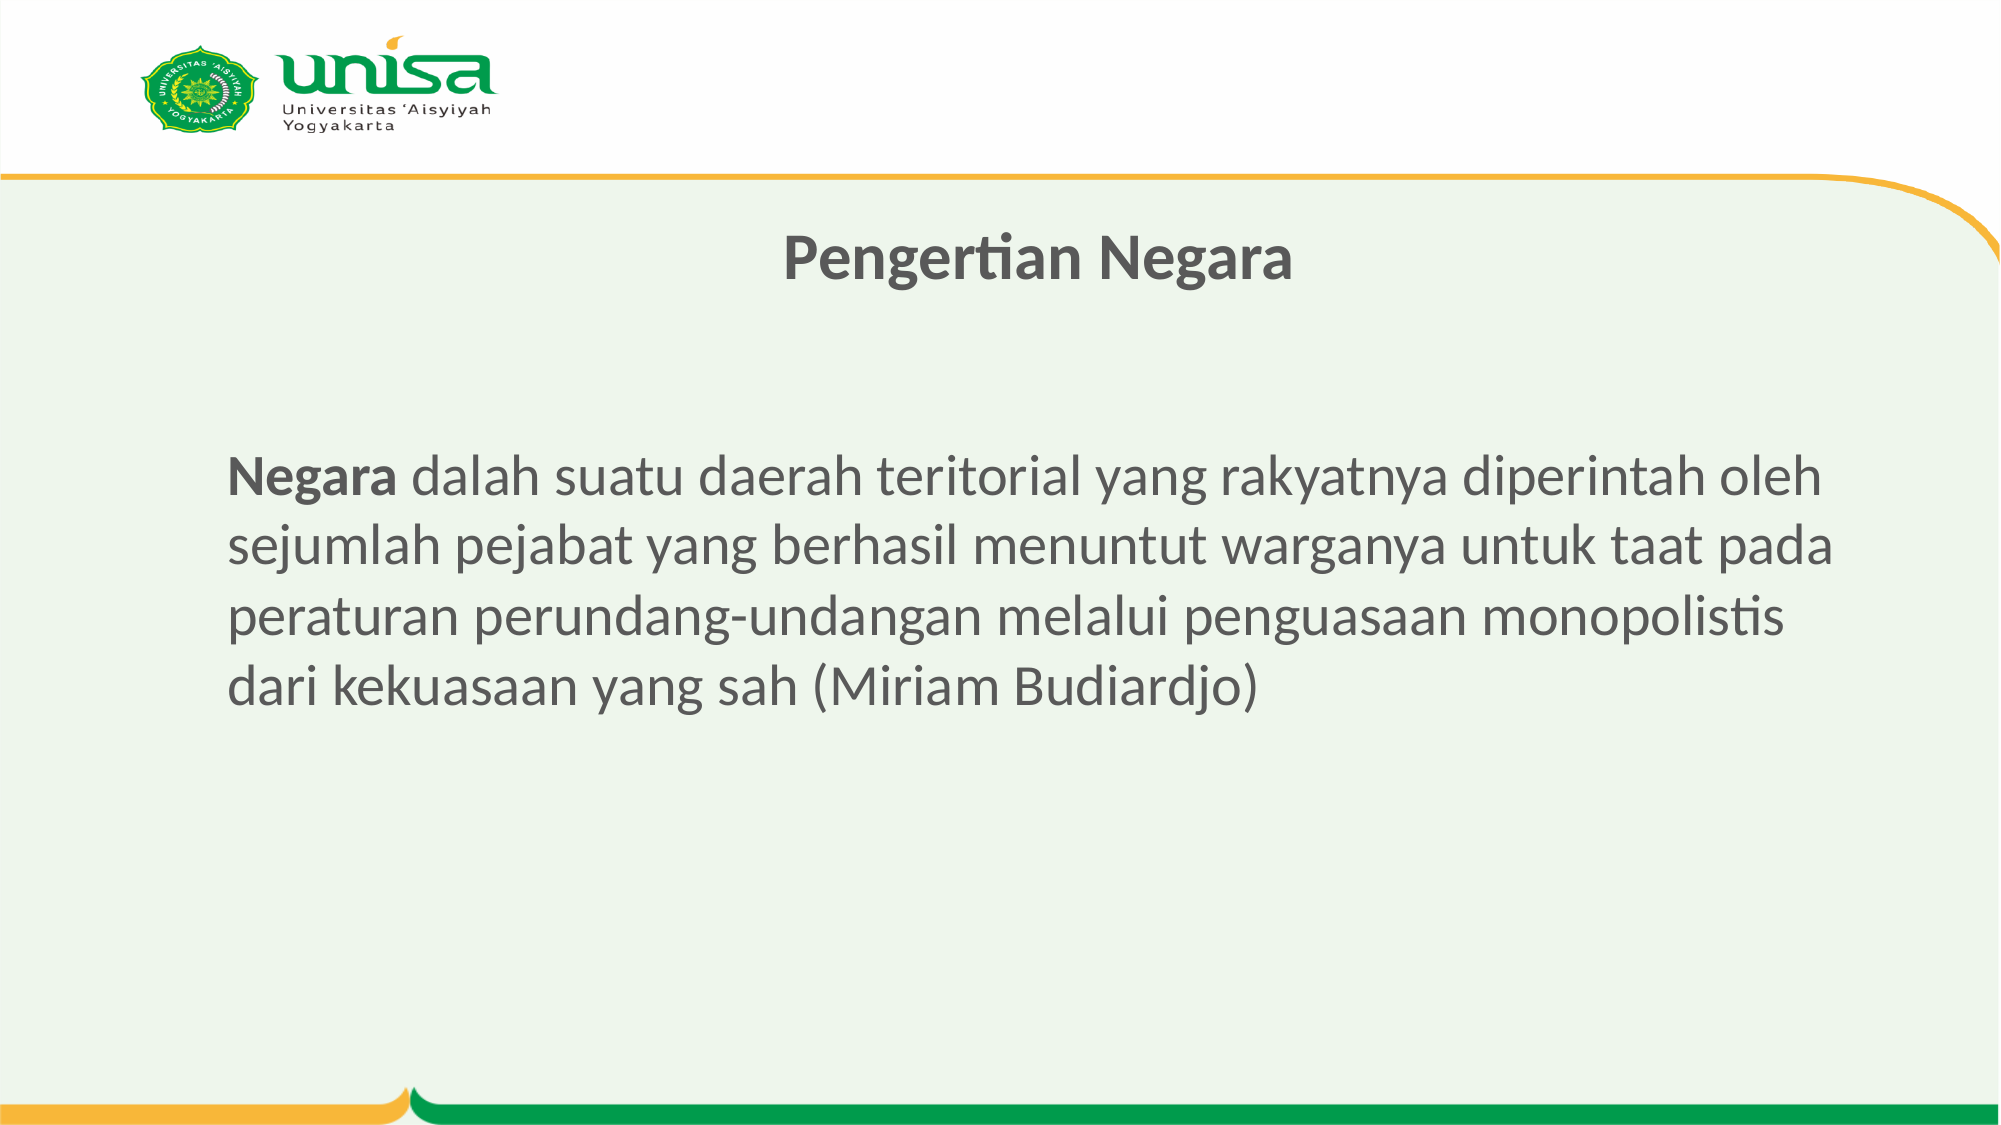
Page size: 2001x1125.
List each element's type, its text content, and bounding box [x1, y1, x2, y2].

title Pengertian Negara [212, 205, 1867, 327]
list Negara dalah suatu daerah teritorial yang rakyatnya diperintah oleh sejumlah pejabat yang berhasil menuntut warganya untuk taat pada peraturan perundang-undangan melalui penguasaan monopolistis dari kekuasaan yang sah (Miriam Budiardjo) [212, 429, 1867, 862]
picture [0, 0, 2000, 1125]
